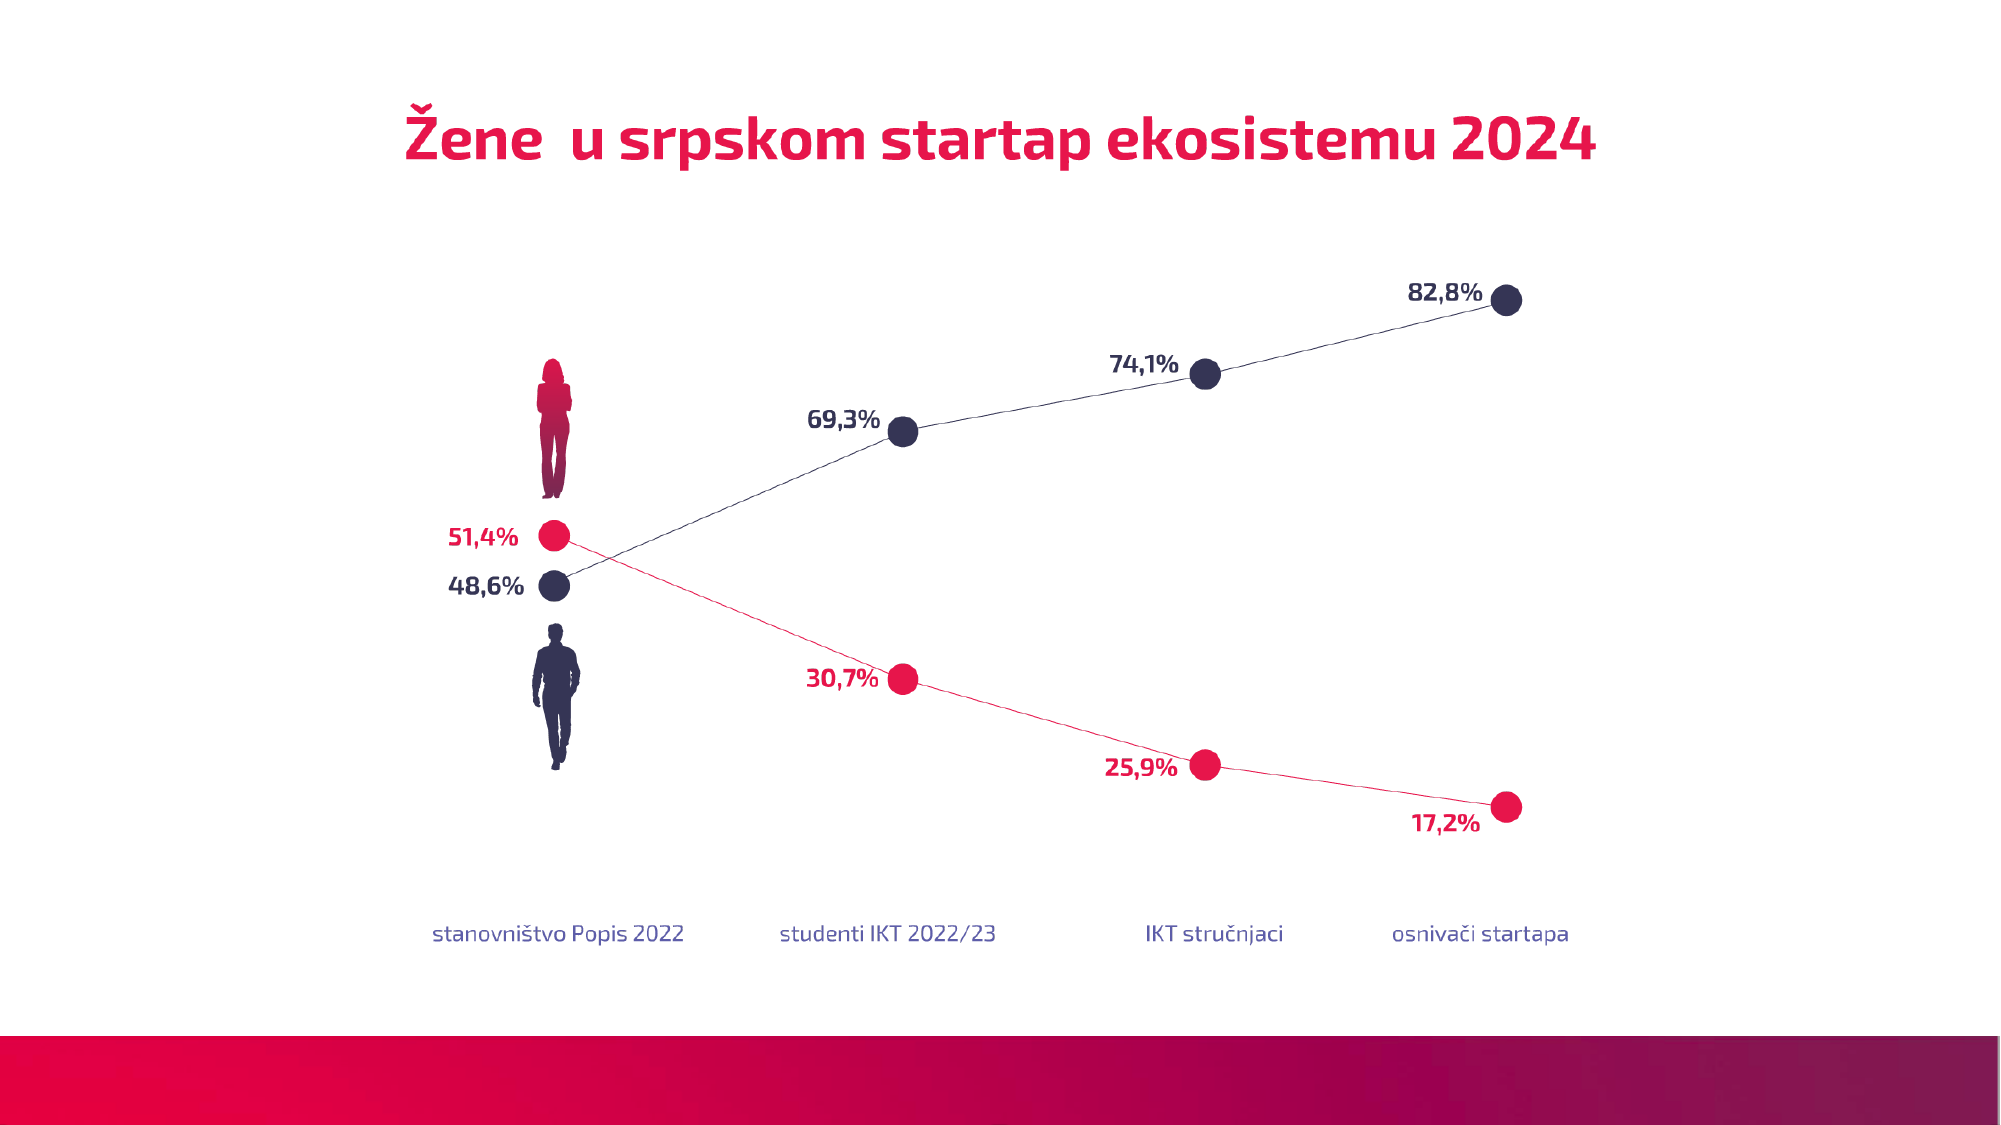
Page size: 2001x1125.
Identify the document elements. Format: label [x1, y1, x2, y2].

picture [0, 1035, 2000, 1125]
picture [186, 60, 1814, 976]
